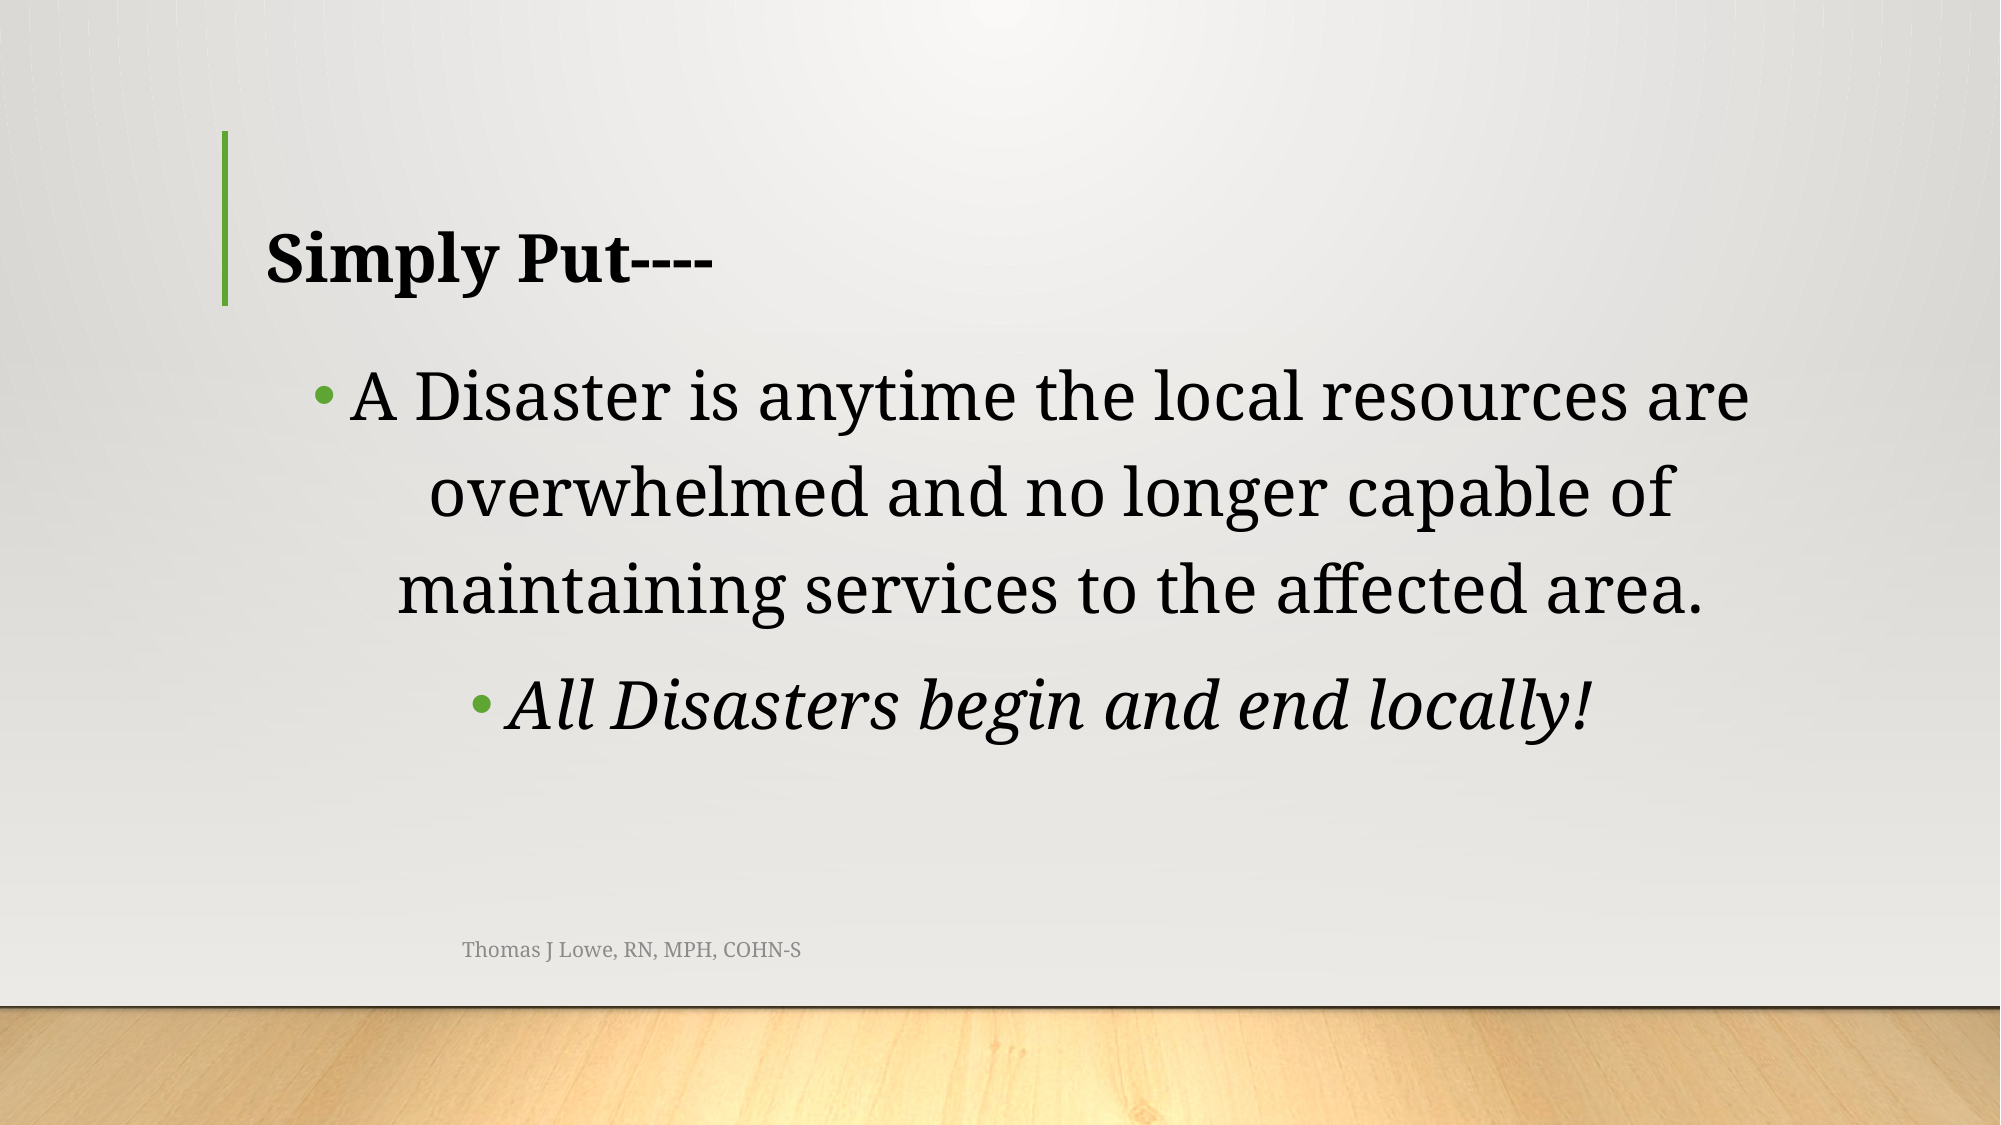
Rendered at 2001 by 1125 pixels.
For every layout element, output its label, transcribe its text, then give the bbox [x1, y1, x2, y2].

footer Thomas J Lowe, RN, MPH, COHN-S [447, 923, 1408, 974]
list A Disaster is anytime the local resources are overwhelmed and no longer capable of maintaining services to the affected area. All Disasters begin and end locally! [251, 330, 1814, 897]
picture [0, 1006, 2000, 1125]
title Simply Put---- [251, 131, 1814, 305]
